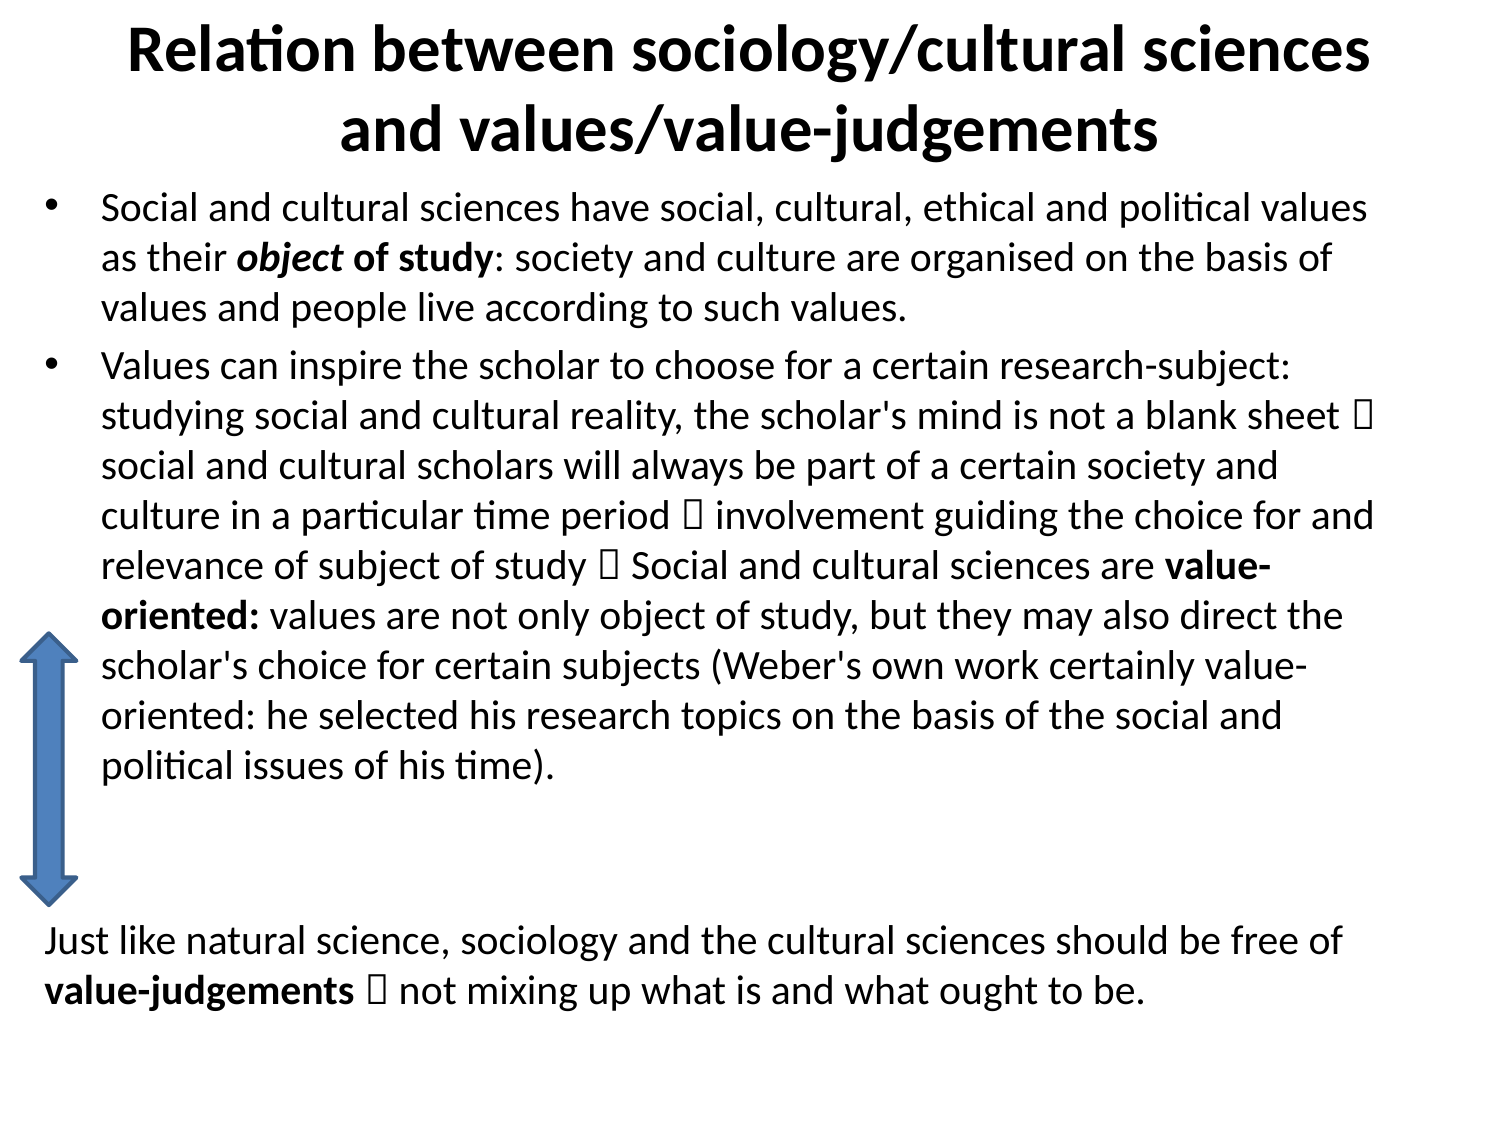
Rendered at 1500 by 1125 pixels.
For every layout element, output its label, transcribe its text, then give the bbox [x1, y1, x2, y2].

title Relation between sociology/cultural sciences and values/value-judgements [75, 0, 1425, 233]
list Social and cultural sciences have social, cultural, ethical and political values as their object of study: society and culture are organised on the basis of values and people live according to such values. Values can inspire the scholar to choose for a certain research-subject: studying social and cultural reality, the scholar's mind is not a blank sheet  social and cultural scholars will always be part of a certain society and culture in a particular time period  involvement guiding the choice for and relevance of subject of study  Social and cultural sciences are value-oriented: values are not only object of study, but they may also direct the scholar's choice for certain subjects (Weber's own work certainly value-oriented: he selected his research topics on the basis of the social and political issues of his time). Just like natural science, sociology and the cultural sciences should be free of value-judgements  not mixing up what is and what ought to be. [29, 113, 1414, 1041]
text_box [19, 631, 79, 908]
